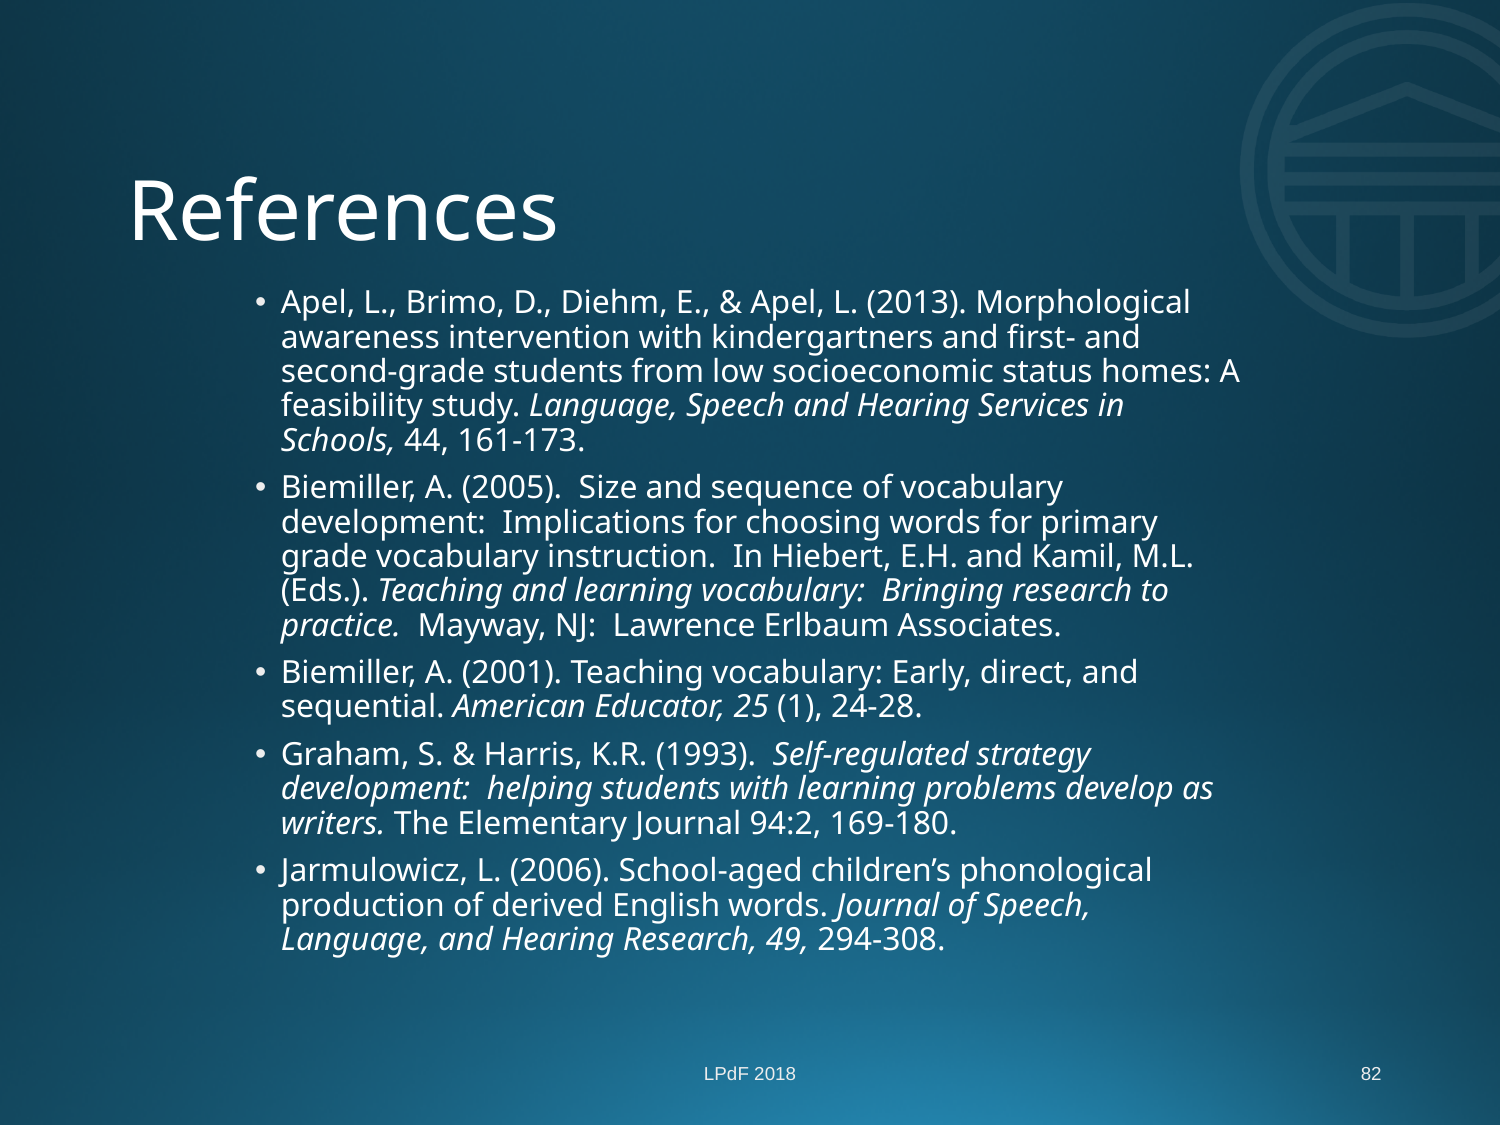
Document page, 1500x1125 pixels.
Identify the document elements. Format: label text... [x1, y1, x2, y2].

slide_number 82 [1059, 1042, 1397, 1103]
list Apel, L., Brimo, D., Diehm, E., & Apel, L. (2013). Morphological awareness intervention with kindergartners and first- and second-grade students from low socioeconomic status homes: A feasibility study. Language, Speech and Hearing Services in Schools, 44, 161-173. Biemiller, A. (2005). Size and sequence of vocabulary development: Implications for choosing words for primary grade vocabulary instruction. In Hiebert, E.H. and Kamil, M.L. (Eds.). Teaching and learning vocabulary: Bringing research to practice. Mayway, NJ: Lawrence Erlbaum Associates. Biemiller, A. (2001). Teaching vocabulary: Early, direct, and sequential. American Educator, 25 (1), 24-28. Graham, S. & Harris, K.R. (1993). Self-regulated strategy development: helping students with learning problems develop as writers. The Elementary Journal 94:2, 169-180. Jarmulowicz, L. (2006). School-aged children’s phonological production of derived English words. Journal of Speech, Language, and Hearing Research, 49, 294-308. [240, 278, 1257, 976]
footer LPdF 2018 [496, 1042, 1004, 1103]
picture [0, 0, 1500, 1125]
title References [112, 160, 1463, 267]
